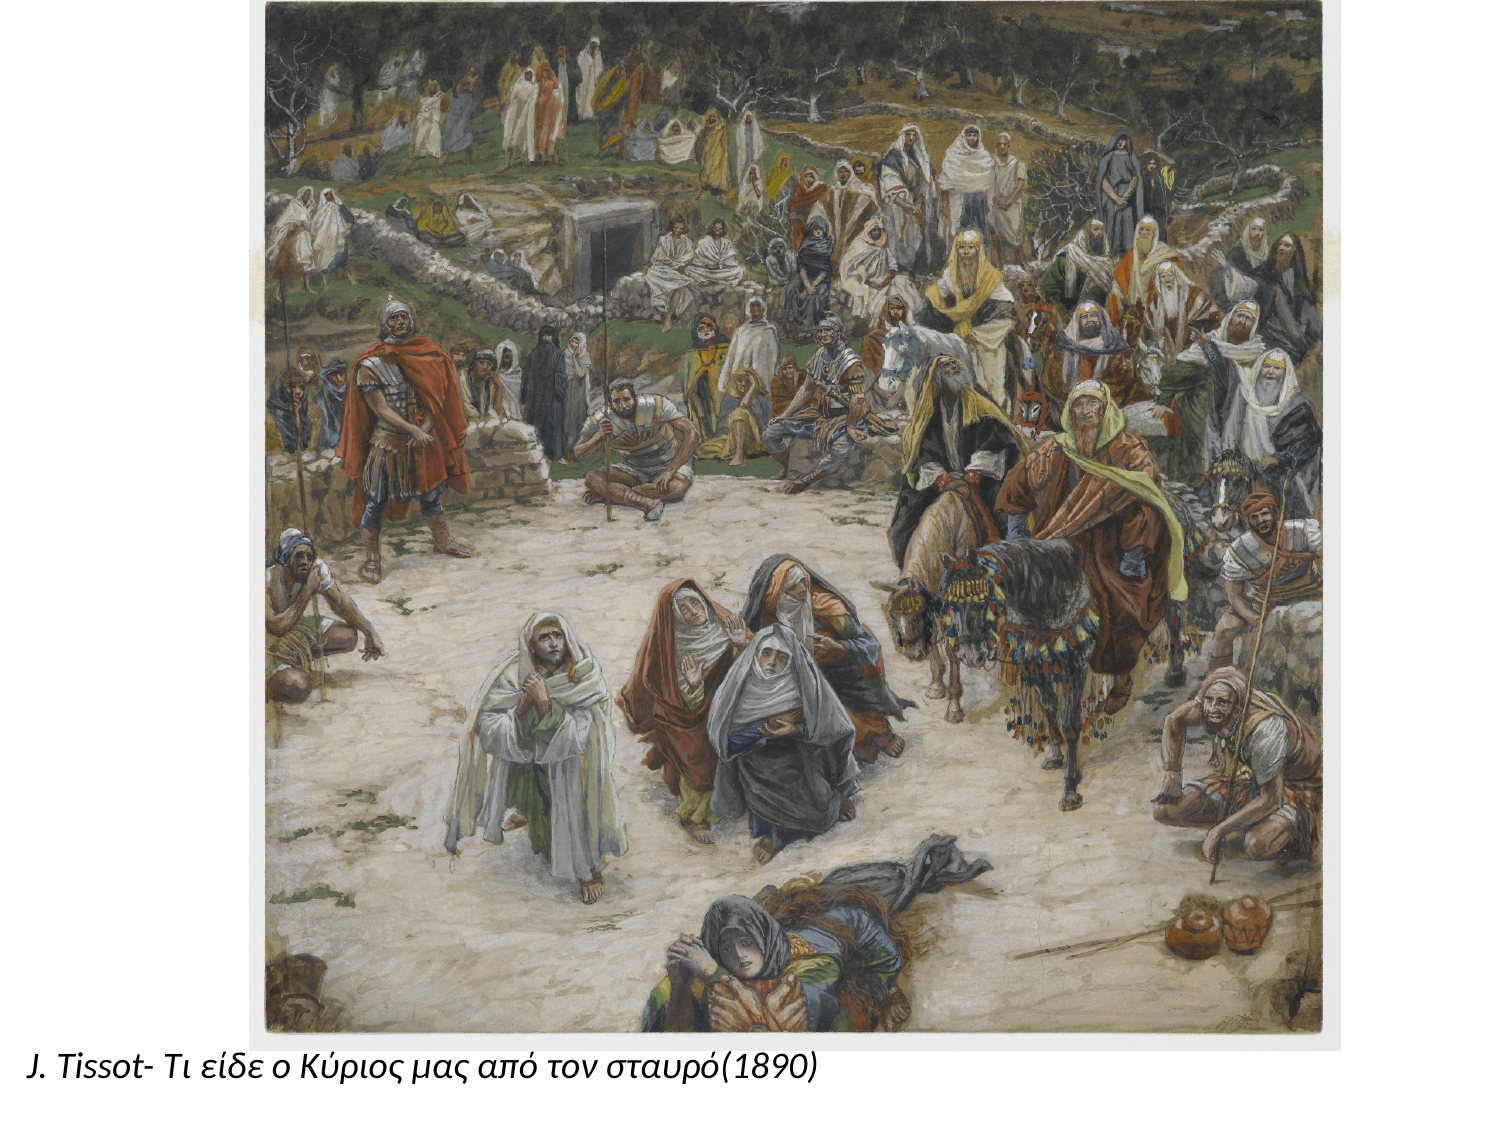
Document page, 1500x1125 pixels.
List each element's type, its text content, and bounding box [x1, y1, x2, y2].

title J. Tissot- Τι είδε ο Κύριος μας από τον σταυρό(1890) [11, 1002, 1264, 1125]
picture [248, 0, 1341, 1051]
